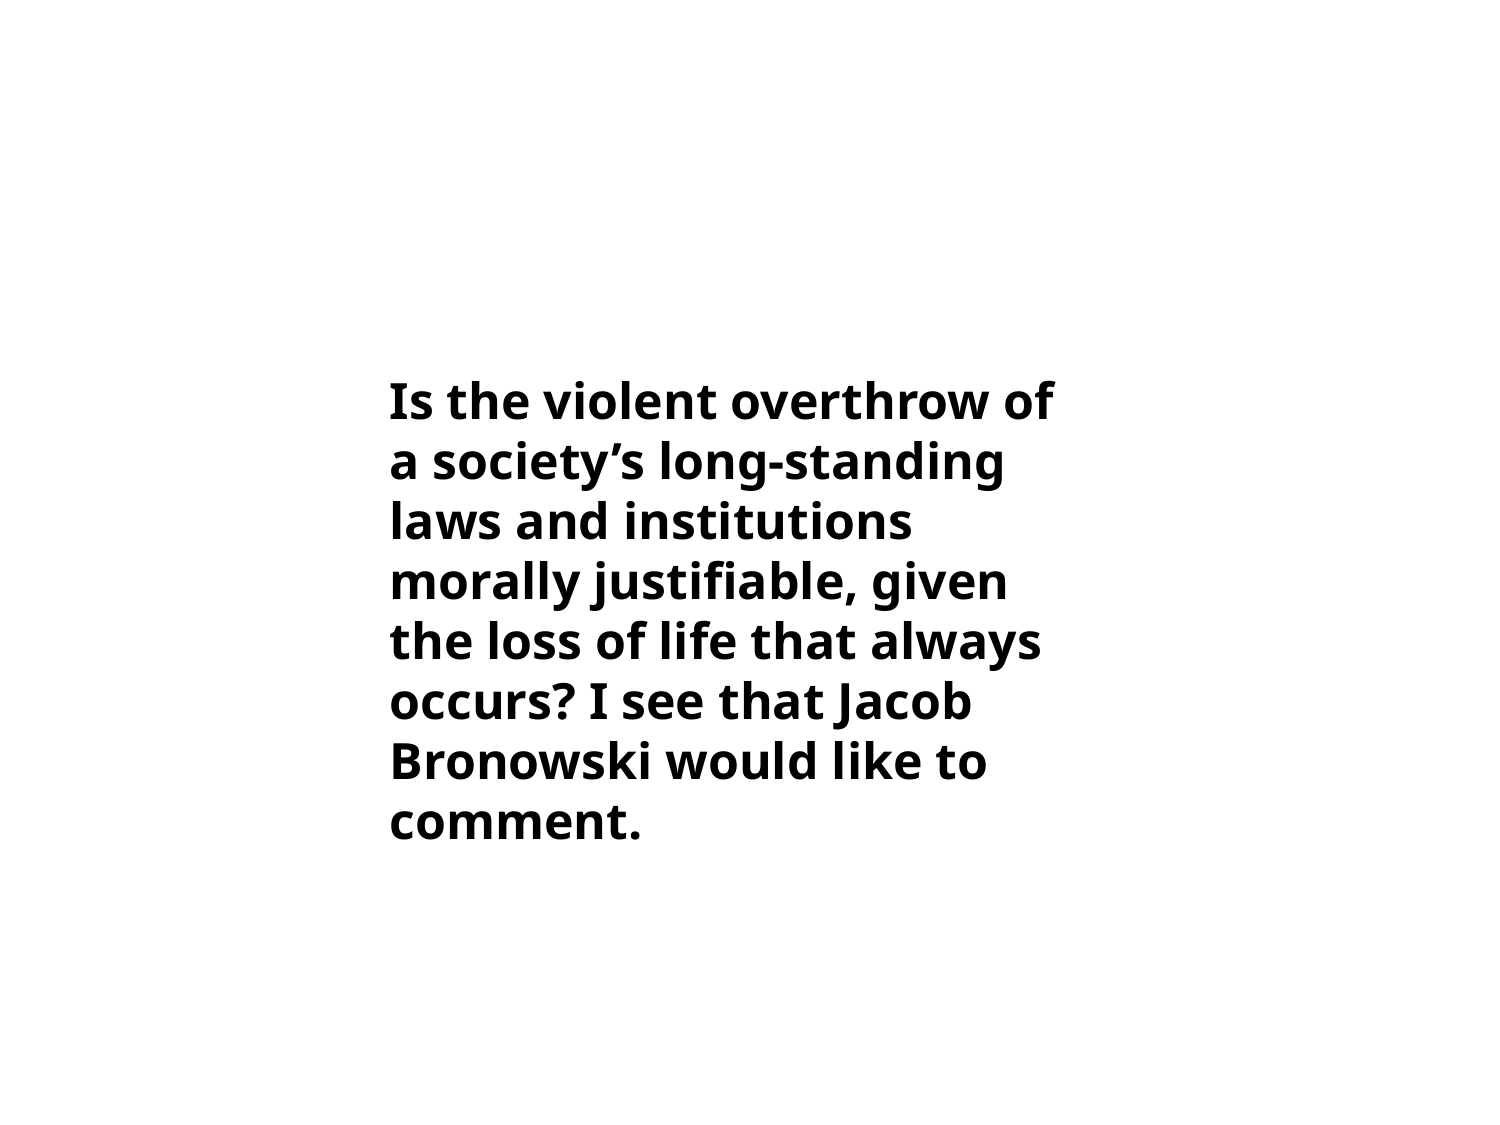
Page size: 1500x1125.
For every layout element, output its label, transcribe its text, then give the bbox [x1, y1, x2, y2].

text_box Is the violent overthrow of a society’s long-standing laws and institutions morally justifiable, given the loss of life that always occurs? I see that Jacob Bronowski would like to comment. [375, 362, 1075, 858]
